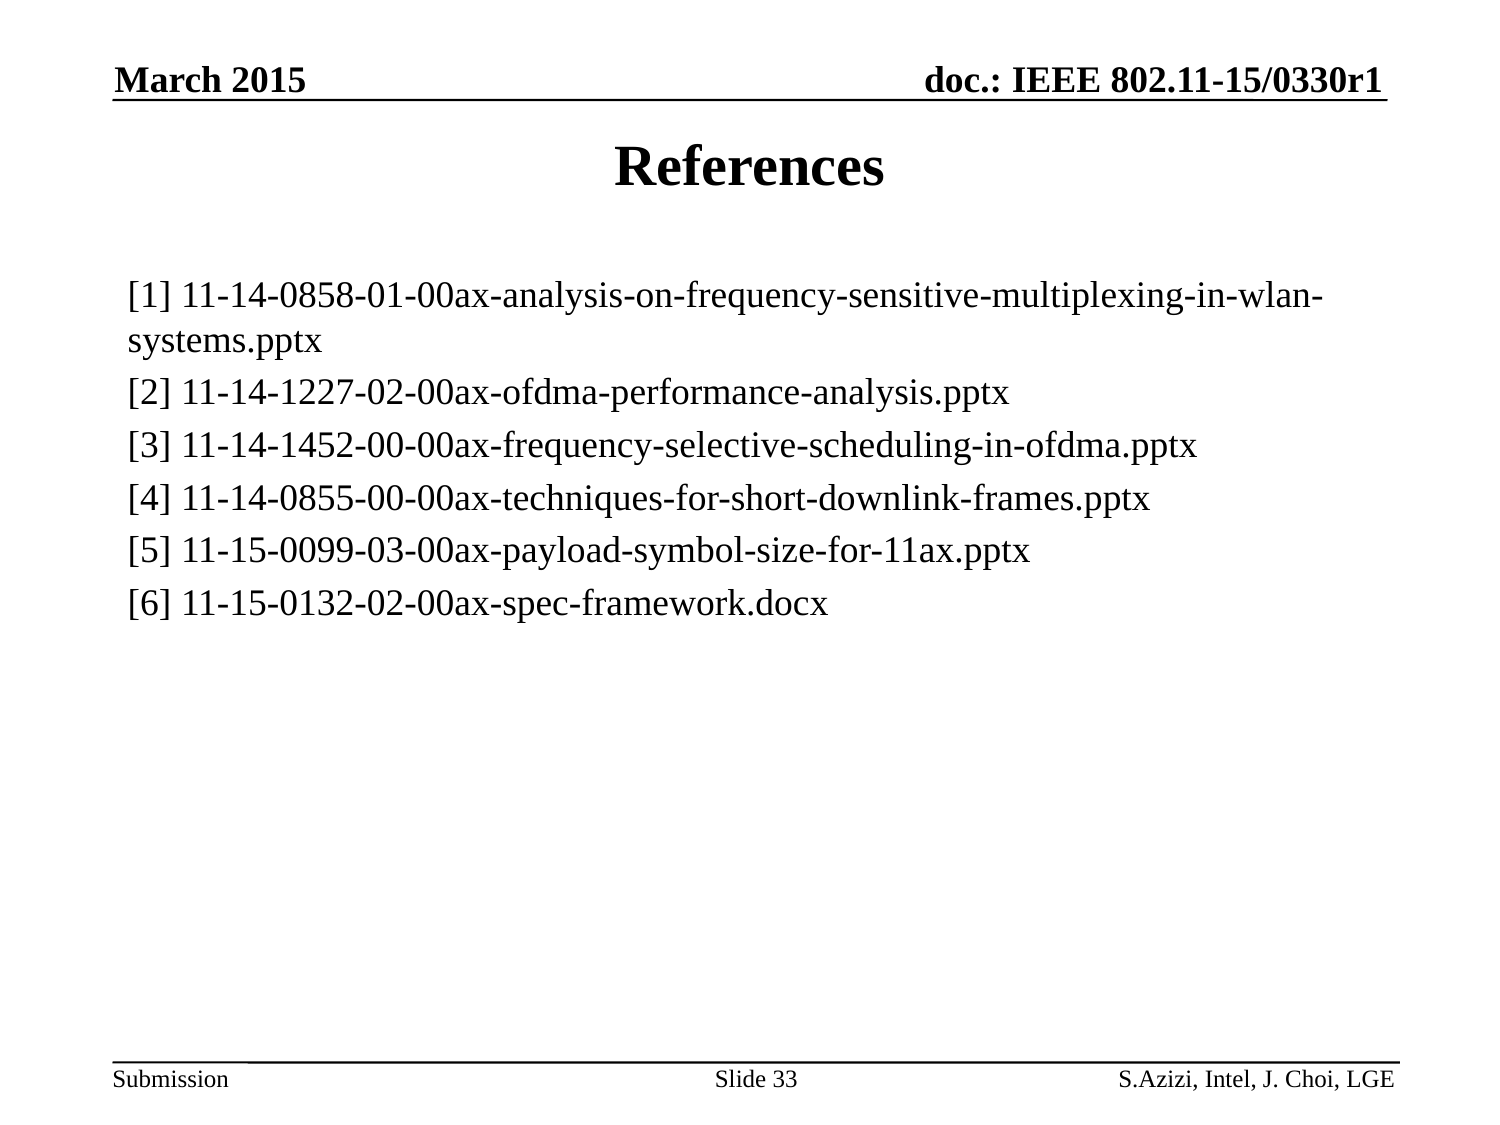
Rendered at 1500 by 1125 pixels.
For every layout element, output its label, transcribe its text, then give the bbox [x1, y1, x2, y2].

title References [112, 112, 1388, 213]
slide_number Slide 33 [712, 1061, 800, 1093]
footer S.Azizi, Intel, J. Choi, LGE [1114, 1061, 1402, 1093]
list [1] 11-14-0858-01-00ax-analysis-on-frequency-sensitive-multiplexing-in-wlan-systems.pptx [2] 11-14-1227-02-00ax-ofdma-performance-analysis.pptx [3] 11-14-1452-00-00ax-frequency-selective-scheduling-in-ofdma.pptx [4] 11-14-0855-00-00ax-techniques-for-short-downlink-frames.pptx [5] 11-15-0099-03-00ax-payload-symbol-size-for-11ax.pptx [6] 11-15-0132-02-00ax-spec-framework.docx [112, 262, 1388, 1001]
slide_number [114, 54, 309, 101]
